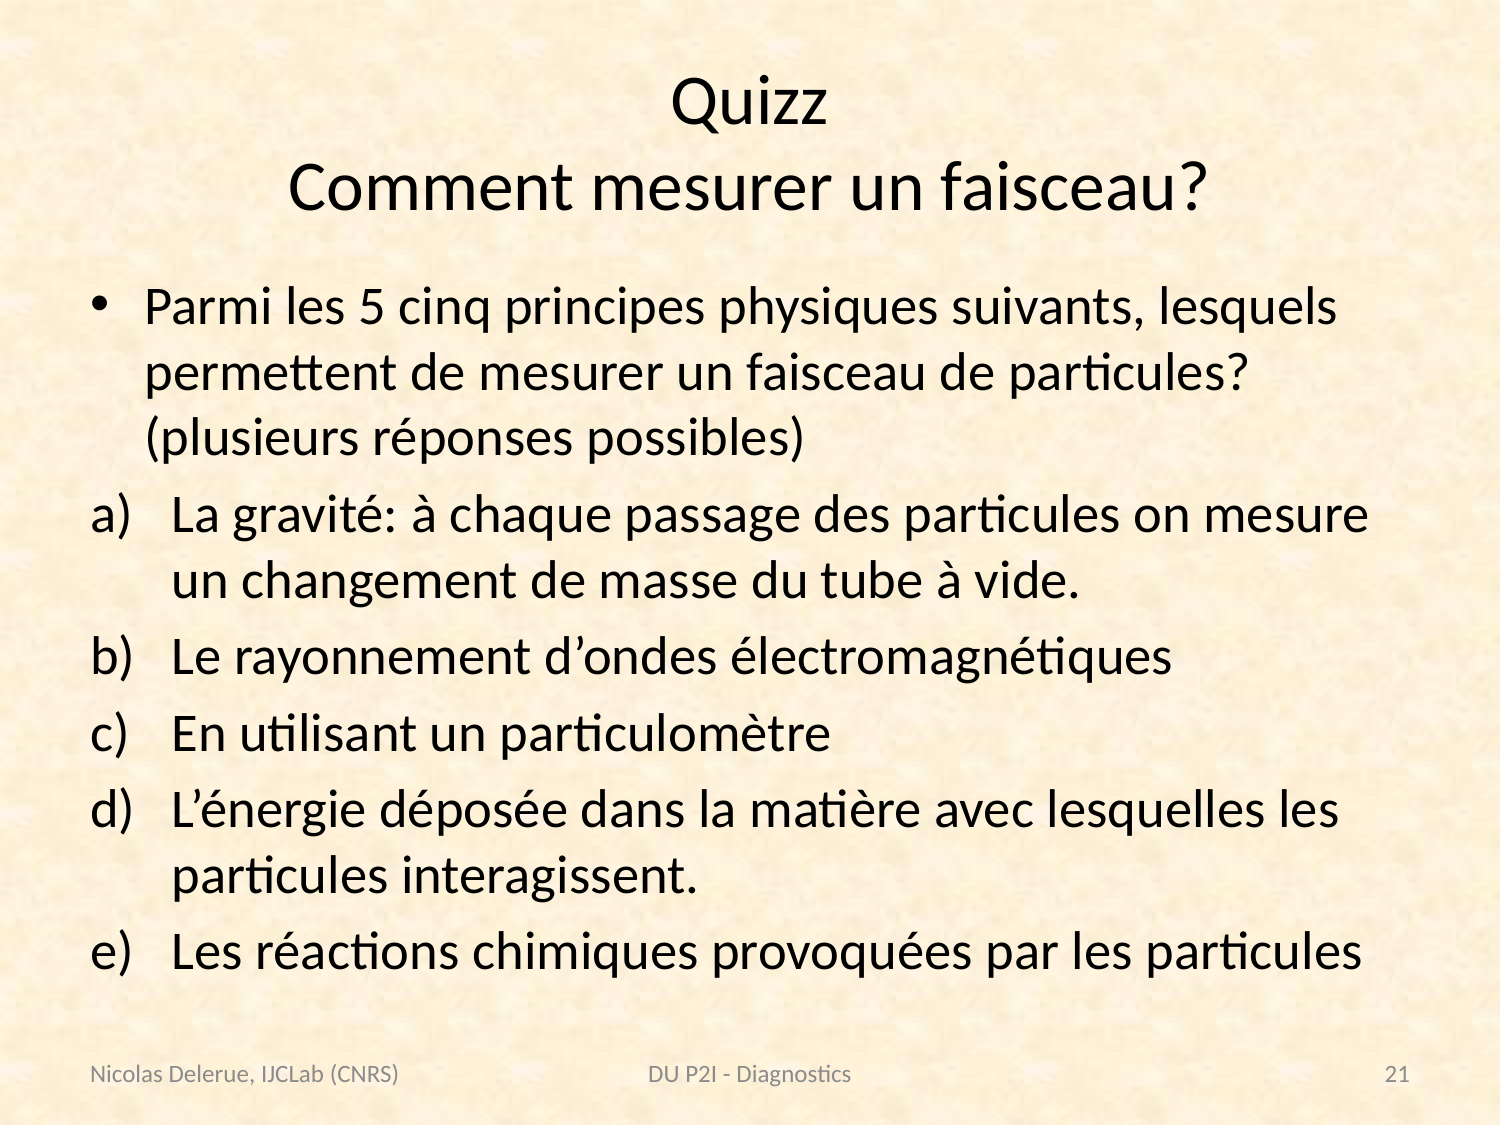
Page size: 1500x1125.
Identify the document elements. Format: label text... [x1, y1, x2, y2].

slide_number Nicolas Delerue, IJCLab (CNRS) [75, 1042, 425, 1103]
title Quizz Comment mesurer un faisceau? [75, 45, 1425, 233]
footer DU P2I - Diagnostics [512, 1042, 988, 1103]
list Parmi les 5 cinq principes physiques suivants, lesquels permettent de mesurer un faisceau de particules? (plusieurs réponses possibles) La gravité: à chaque passage des particules on mesure un changement de masse du tube à vide. Le rayonnement d’ondes électromagnétiques En utilisant un particulomètre L’énergie déposée dans la matière avec lesquelles les particules interagissent. Les réactions chimiques provoquées par les particules [75, 262, 1425, 1005]
picture [0, 0, 1500, 1125]
slide_number 21 [1074, 1042, 1425, 1103]
